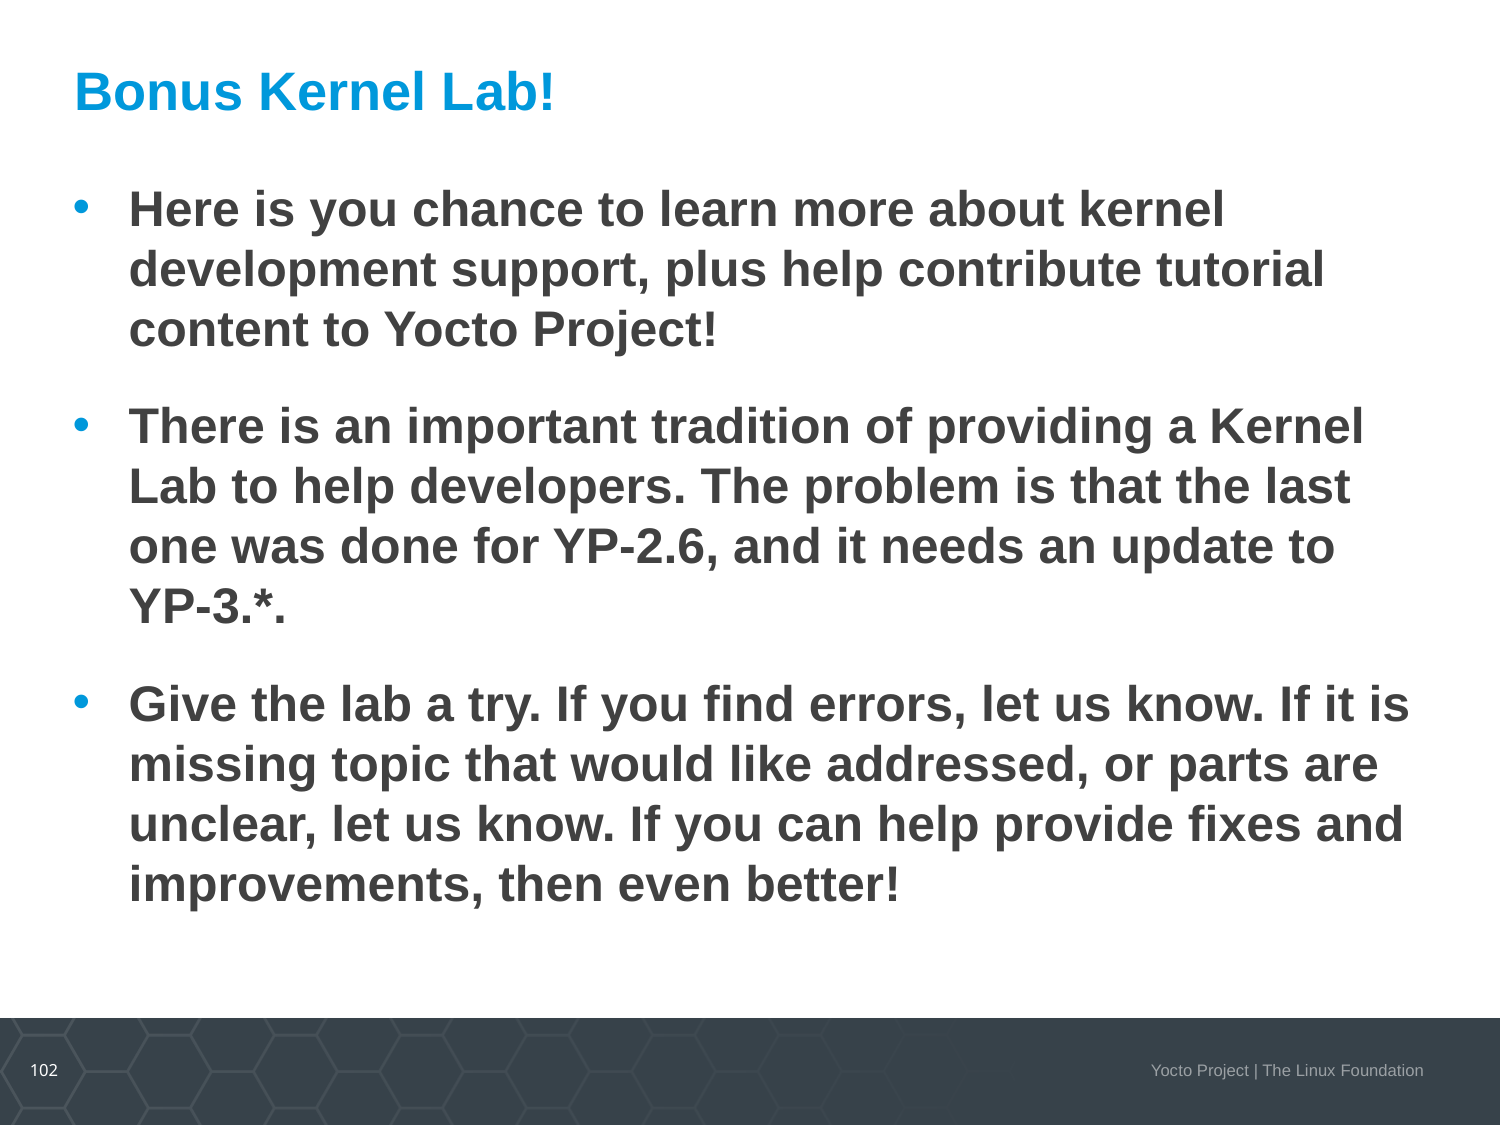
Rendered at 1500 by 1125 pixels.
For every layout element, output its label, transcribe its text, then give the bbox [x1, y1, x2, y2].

text_box Bonus Kernel Lab! [74, 66, 1424, 213]
text_box Here is you chance to learn more about kernel development support, plus help contribute tutorial content to Yocto Project! There is an important tradition of providing a Kernel Lab to help developers. The problem is that the last one was done for YP-2.6, and it needs an update to YP-3.*. Give the lab a try. If you find errors, let us know. If it is missing topic that would like addressed, or parts are unclear, let us know. If you can help provide fixes and improvements, then even better! [72, 176, 1423, 984]
picture [0, 0, 1500, 1125]
